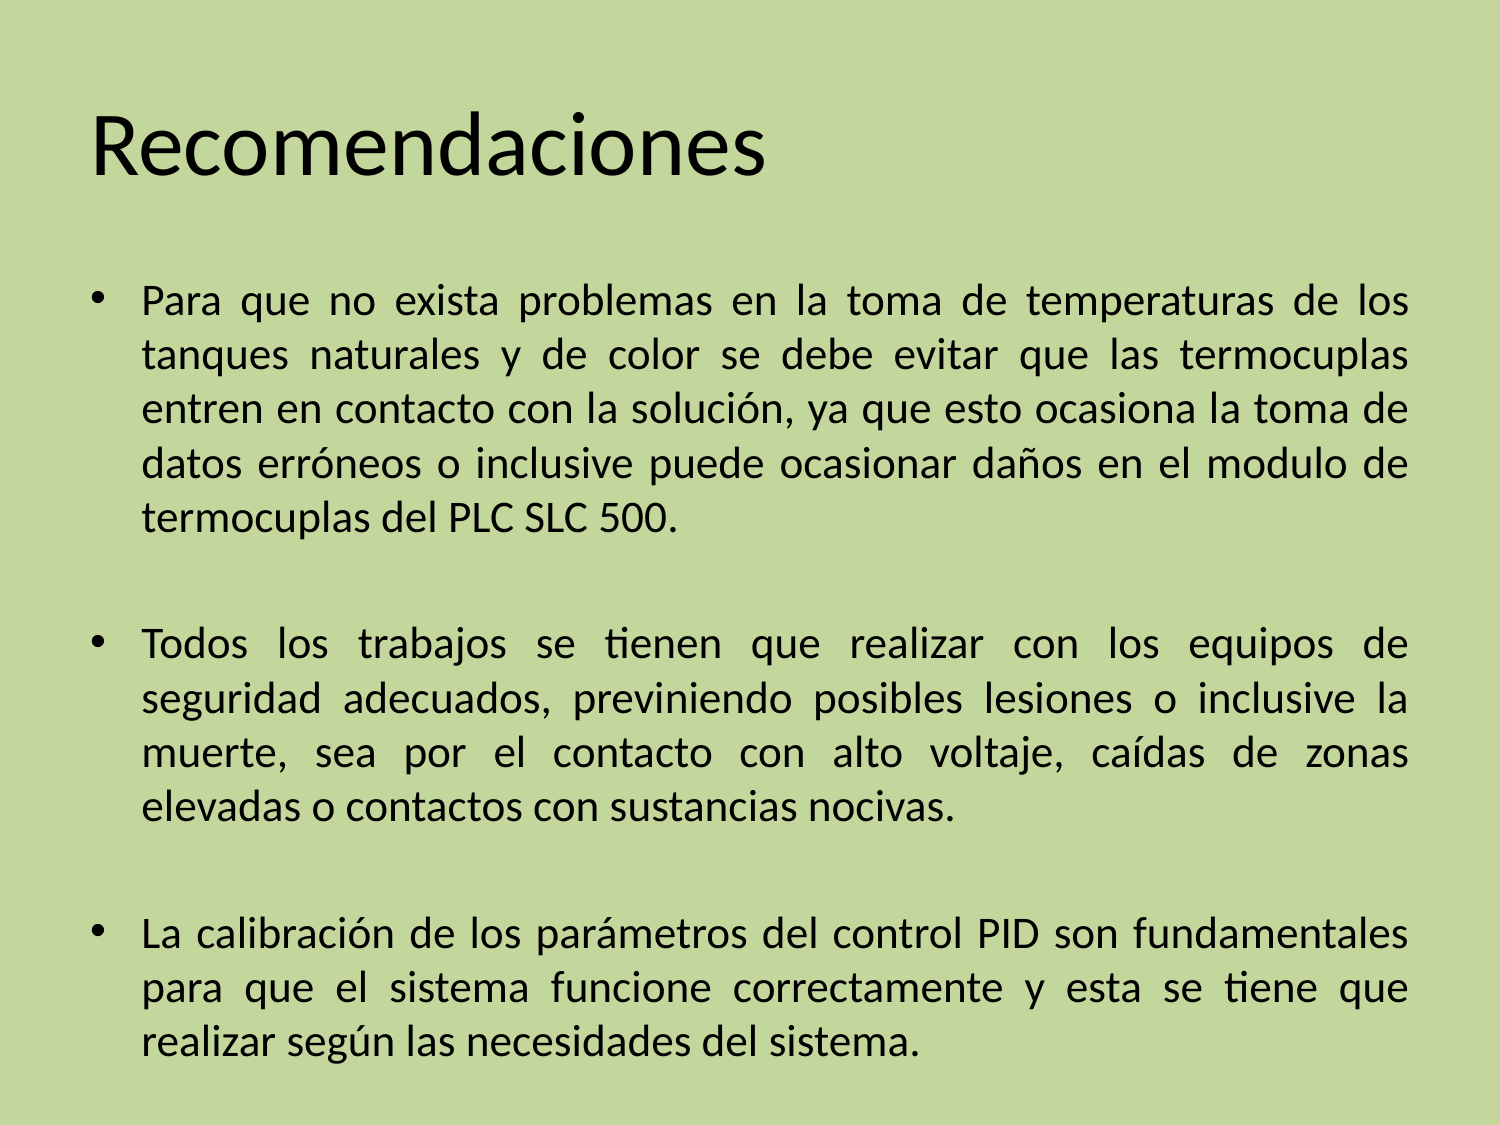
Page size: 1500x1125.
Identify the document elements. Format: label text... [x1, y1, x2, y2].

title Recomendaciones [75, 45, 1425, 233]
list Para que no exista problemas en la toma de temperaturas de los tanques naturales y de color se debe evitar que las termocuplas entren en contacto con la solución, ya que esto ocasiona la toma de datos erróneos o inclusive puede ocasionar daños en el modulo de termocuplas del PLC SLC 500. Todos los trabajos se tienen que realizar con los equipos de seguridad adecuados, previniendo posibles lesiones o inclusive la muerte, sea por el contacto con alto voltaje, caídas de zonas elevadas o contactos con sustancias nocivas. La calibración de los parámetros del control PID son fundamentales para que el sistema funcione correctamente y esta se tiene que realizar según las necesidades del sistema. [75, 262, 1425, 1083]
